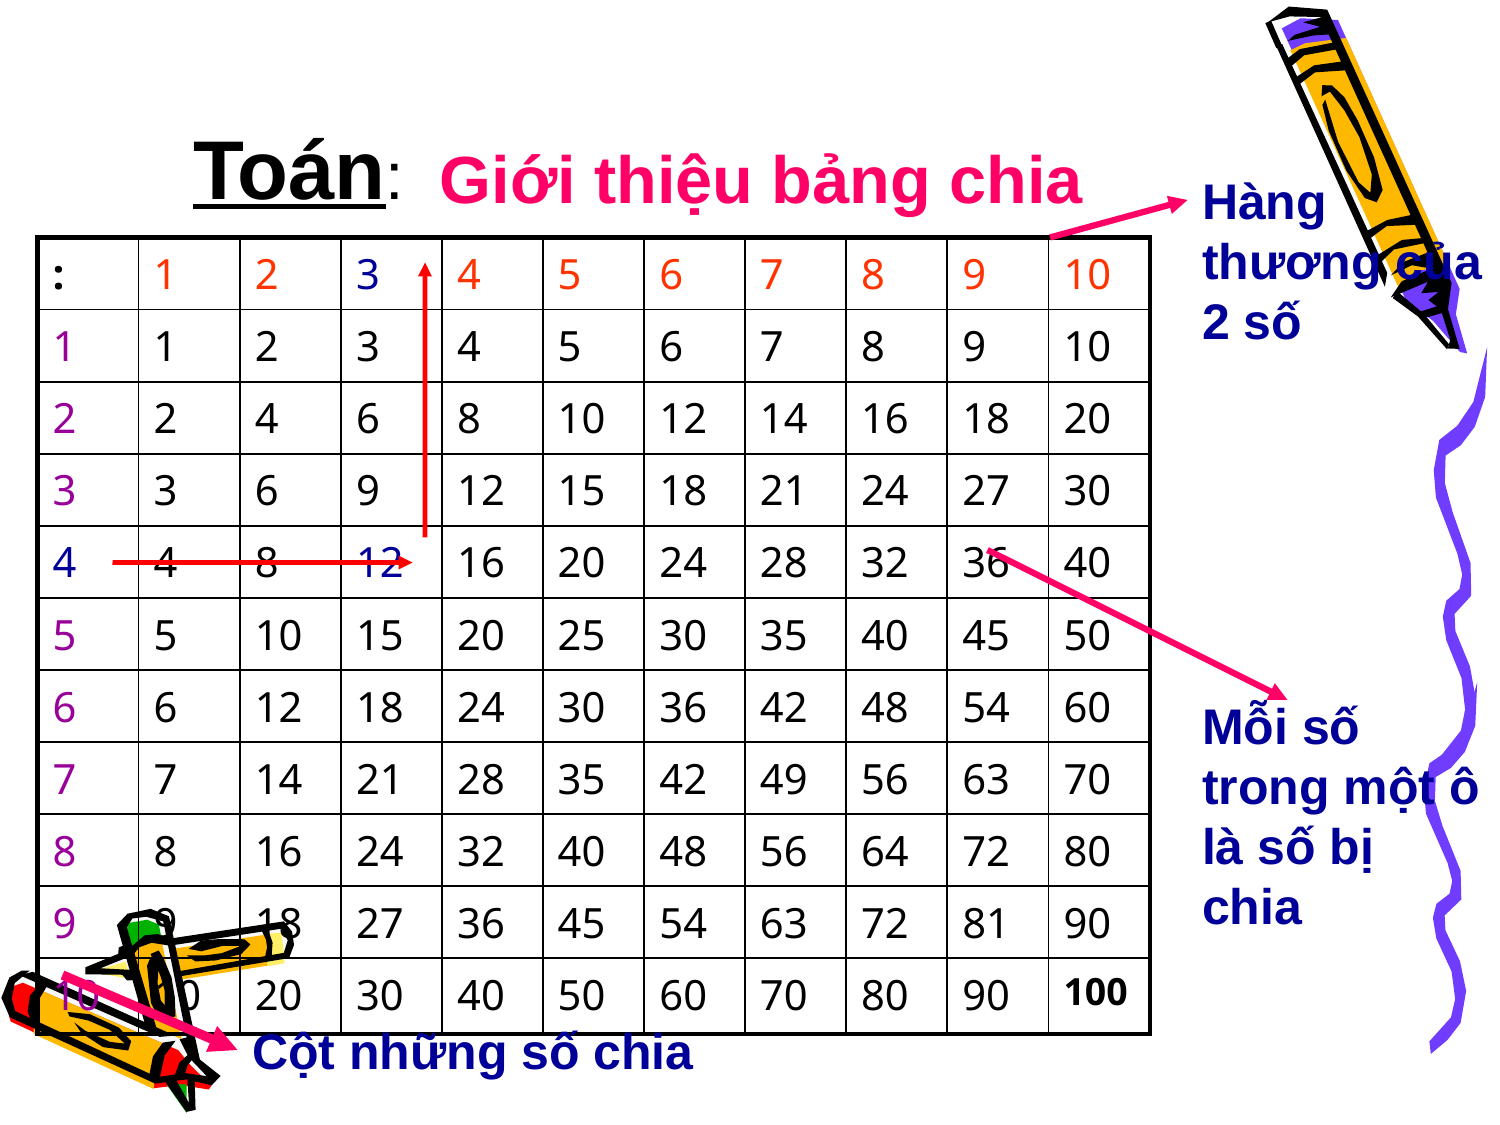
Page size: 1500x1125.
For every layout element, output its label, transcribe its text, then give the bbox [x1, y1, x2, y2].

table_cell 8 [847, 310, 946, 381]
table_cell 10 [544, 383, 643, 453]
table_cell 20 [241, 959, 340, 1012]
table_cell 36 [948, 527, 1048, 597]
text_box Hàng thương của 2 số [1187, 162, 1500, 358]
table_cell 56 [746, 815, 845, 885]
table_cell 35 [746, 599, 845, 669]
table_cell 8 [40, 815, 138, 885]
table_cell 16 [443, 527, 542, 597]
table_cell 6 [342, 383, 424, 453]
table_cell 8 [443, 383, 542, 453]
table_cell 5 [544, 310, 643, 381]
table_cell 28 [746, 527, 845, 597]
table_cell 45 [948, 599, 1048, 669]
table_cell 24 [443, 671, 542, 741]
table_cell 25 [544, 599, 643, 669]
table_cell 3 [139, 455, 239, 525]
table_header 1 [139, 240, 239, 309]
table_cell 40 [443, 959, 542, 1012]
table_cell 48 [847, 671, 946, 741]
table_cell 30 [342, 959, 441, 1012]
table_cell 12 [443, 455, 542, 525]
table_cell 14 [746, 383, 845, 453]
table_cell 10 [40, 959, 138, 1032]
table_cell 70 [746, 959, 845, 1032]
table_header 7 [746, 240, 845, 309]
text_box [1049, 197, 1187, 238]
table_header 2 [241, 240, 340, 309]
table_cell 8 [241, 527, 340, 562]
table_cell 21 [746, 455, 845, 525]
table_cell 42 [645, 743, 744, 813]
table_cell 15 [342, 599, 441, 669]
table_cell 40 [544, 815, 643, 885]
table_header 8 [847, 240, 946, 309]
text_box [418, 262, 432, 538]
table_cell 10 [139, 959, 239, 1032]
table_cell 4 [139, 563, 239, 597]
text_box Mỗi số trong một ô là số bị chia [1187, 687, 1500, 943]
table_cell 16 [241, 815, 340, 885]
table_cell 30 [1049, 455, 1148, 525]
table_cell 9 [426, 455, 441, 525]
table_cell 80 [1049, 815, 1148, 885]
text_box Giới thiệu bảng chia [425, 129, 1225, 225]
table_cell 72 [948, 815, 1048, 885]
table_cell 32 [443, 815, 542, 885]
table_cell 4 [40, 527, 138, 597]
table_cell 6 [426, 383, 441, 453]
table_cell 70 [1049, 743, 1148, 813]
table_cell 6 [139, 671, 239, 741]
table_cell 2 [40, 383, 138, 453]
table_cell 20 [1049, 383, 1148, 453]
table_cell 54 [645, 887, 744, 957]
table_cell 24 [645, 527, 744, 597]
table_cell 63 [746, 887, 845, 957]
table_cell 60 [1049, 671, 1148, 741]
table_header 5 [544, 240, 643, 309]
table_cell 20 [443, 599, 542, 669]
table_cell 63 [948, 743, 1048, 813]
table_cell 56 [847, 743, 946, 813]
table_cell 50 [1049, 599, 1148, 669]
table_cell 6 [645, 310, 744, 381]
table_cell 40 [847, 599, 946, 669]
table_cell 49 [746, 743, 845, 813]
table_cell 45 [544, 887, 643, 957]
table_cell 32 [847, 527, 946, 597]
table_header 3 [342, 240, 441, 309]
table_cell 7 [746, 310, 845, 381]
table_header 9 [948, 240, 1048, 309]
table_cell 5 [139, 599, 239, 669]
table_cell 4 [139, 527, 239, 562]
table_cell 27 [948, 455, 1048, 525]
table_cell 10 [241, 599, 340, 669]
table_cell 9 [948, 310, 1048, 381]
table_cell 42 [746, 671, 845, 741]
table_cell 54 [948, 671, 1048, 741]
table_cell 48 [645, 815, 744, 885]
table_cell 90 [948, 959, 1048, 1032]
table_cell 9 [40, 887, 138, 957]
table_header 4 [443, 240, 542, 309]
table_cell 3 [426, 310, 441, 381]
table_cell 4 [241, 383, 340, 453]
table_cell 20 [544, 527, 643, 597]
table_cell 90 [1049, 887, 1148, 957]
table_cell 14 [241, 743, 340, 813]
table_cell 81 [948, 887, 1048, 957]
table_cell 9 [342, 455, 424, 525]
table_cell 12 [645, 383, 744, 453]
table_cell 72 [847, 887, 946, 957]
text_box [112, 556, 413, 569]
table_cell 30 [645, 599, 744, 669]
text_box Toán: [178, 108, 419, 224]
table_cell 100 [1049, 959, 1148, 1032]
table_cell 21 [342, 743, 441, 813]
table_cell 6 [241, 455, 340, 525]
table_cell 24 [847, 455, 946, 525]
table_cell 5 [40, 599, 138, 669]
table_cell 7 [139, 743, 239, 813]
table_header 10 [1049, 240, 1148, 309]
table_cell 3 [342, 310, 424, 381]
table_cell 18 [645, 455, 744, 525]
table_cell 8 [241, 563, 340, 597]
table_cell 2 [241, 310, 340, 381]
table_cell 10 [1049, 310, 1148, 381]
table_cell 24 [342, 815, 441, 885]
table_cell 1 [40, 310, 138, 381]
table_cell 12 [241, 671, 340, 741]
table_cell 2 [139, 383, 239, 453]
table_cell 36 [645, 671, 744, 741]
table_cell 50 [544, 959, 643, 1012]
table_cell 7 [40, 743, 138, 813]
table_cell 27 [342, 887, 441, 957]
table_cell 16 [847, 383, 946, 453]
table_header 6 [645, 240, 744, 309]
table_cell 40 [1049, 527, 1148, 597]
table_cell 6 [40, 671, 138, 741]
table_cell 60 [645, 959, 744, 1012]
table_cell 3 [40, 455, 138, 525]
text_box [62, 974, 237, 1051]
table_cell 30 [544, 671, 643, 741]
table_cell 15 [544, 455, 643, 525]
table_cell 28 [443, 743, 542, 813]
text_box Cột những số chia [237, 1012, 825, 1088]
table_cell 12 [342, 527, 441, 597]
table_header : [40, 240, 138, 309]
table_cell 4 [443, 310, 542, 381]
table_cell 9 [139, 887, 239, 957]
table_cell 36 [443, 887, 542, 957]
table_cell 18 [948, 383, 1048, 453]
table_cell 18 [342, 671, 441, 741]
table_cell 80 [847, 959, 946, 1032]
table_cell 8 [139, 815, 239, 885]
table_cell 35 [544, 743, 643, 813]
table_cell 64 [847, 815, 946, 885]
table_cell 1 [139, 310, 239, 381]
table_cell 18 [241, 887, 340, 957]
